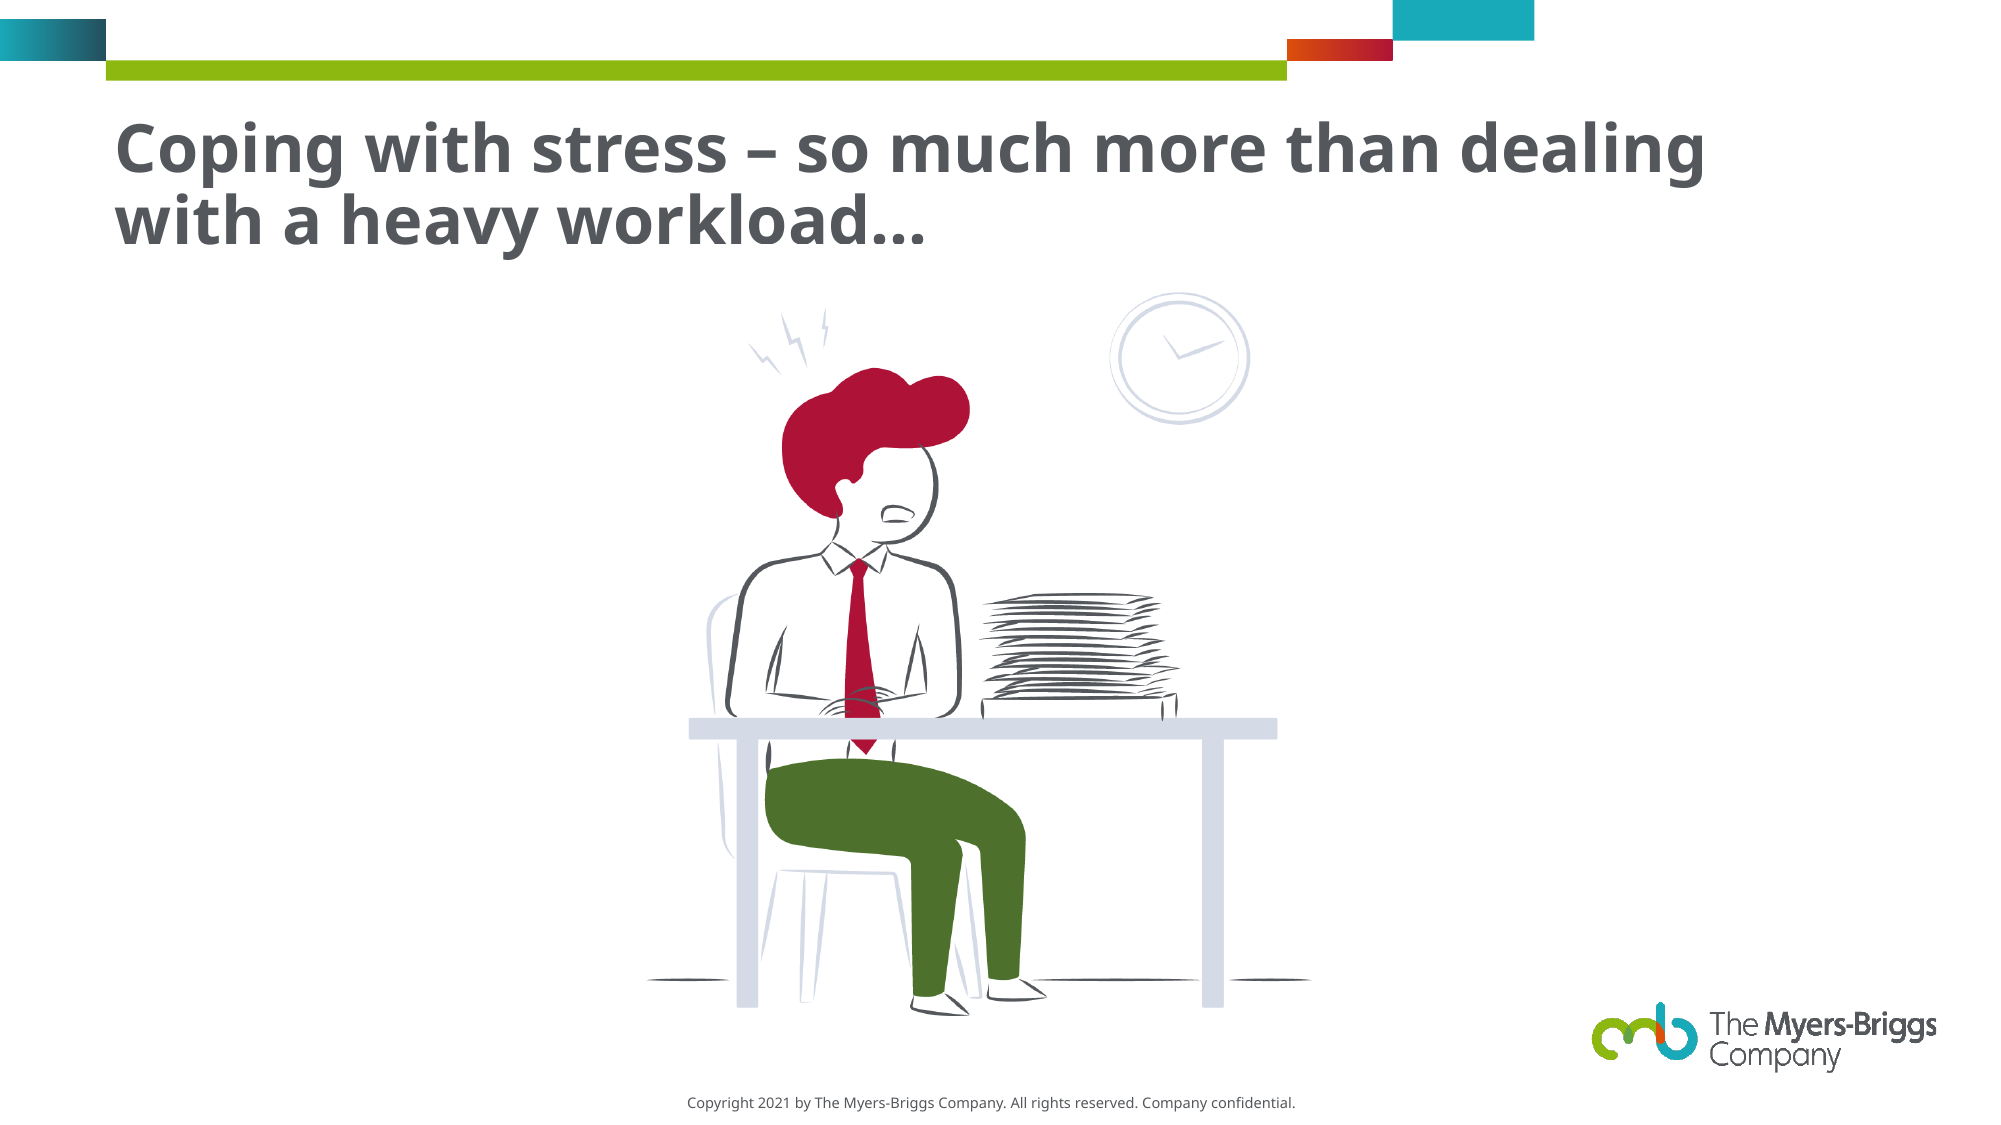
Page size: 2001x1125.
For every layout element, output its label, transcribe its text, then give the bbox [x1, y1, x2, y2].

picture [1591, 1002, 1937, 1073]
title Coping with stress – so much more than dealing with a heavy workload… [100, 107, 1796, 256]
picture [560, 244, 1398, 1060]
